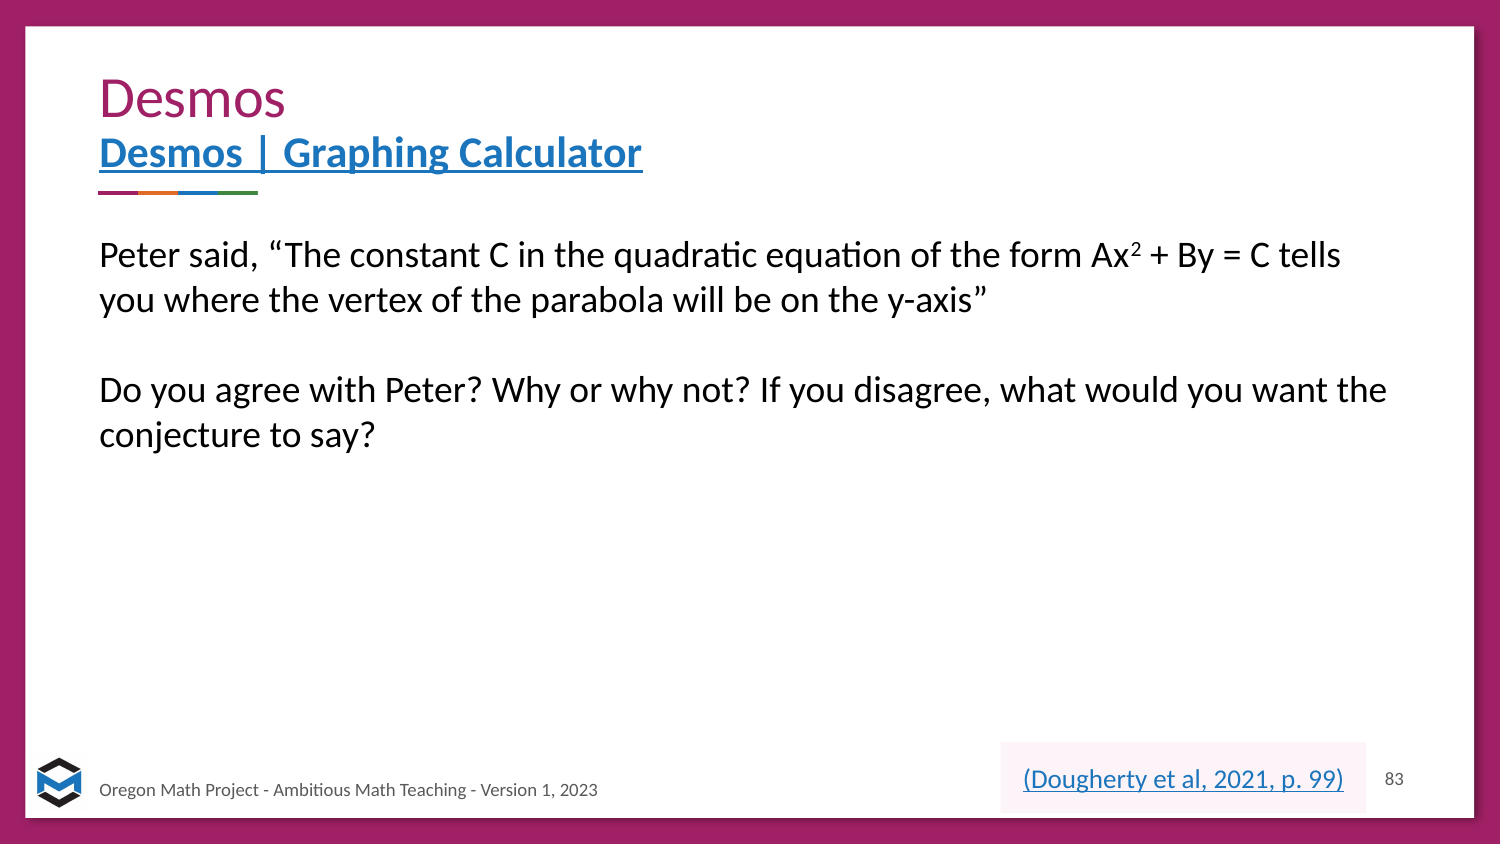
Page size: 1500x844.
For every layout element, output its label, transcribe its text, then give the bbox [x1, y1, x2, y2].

picture [29, 754, 89, 811]
text_box (Dougherty et al, 2021, p. 99) [1000, 742, 1367, 814]
list Peter said, “The constant C in the quadratic equation of the form Ax2 + By = C tells you where the vertex of the parabola will be on the y-axis” Do you agree with Peter? Why or why not? If you disagree, what would you want the conjecture to say? [88, 224, 1416, 731]
picture [98, 191, 258, 195]
slide_number 83 [1366, 755, 1416, 801]
title Desmos Desmos | Graphing Calculator [88, 56, 1416, 183]
